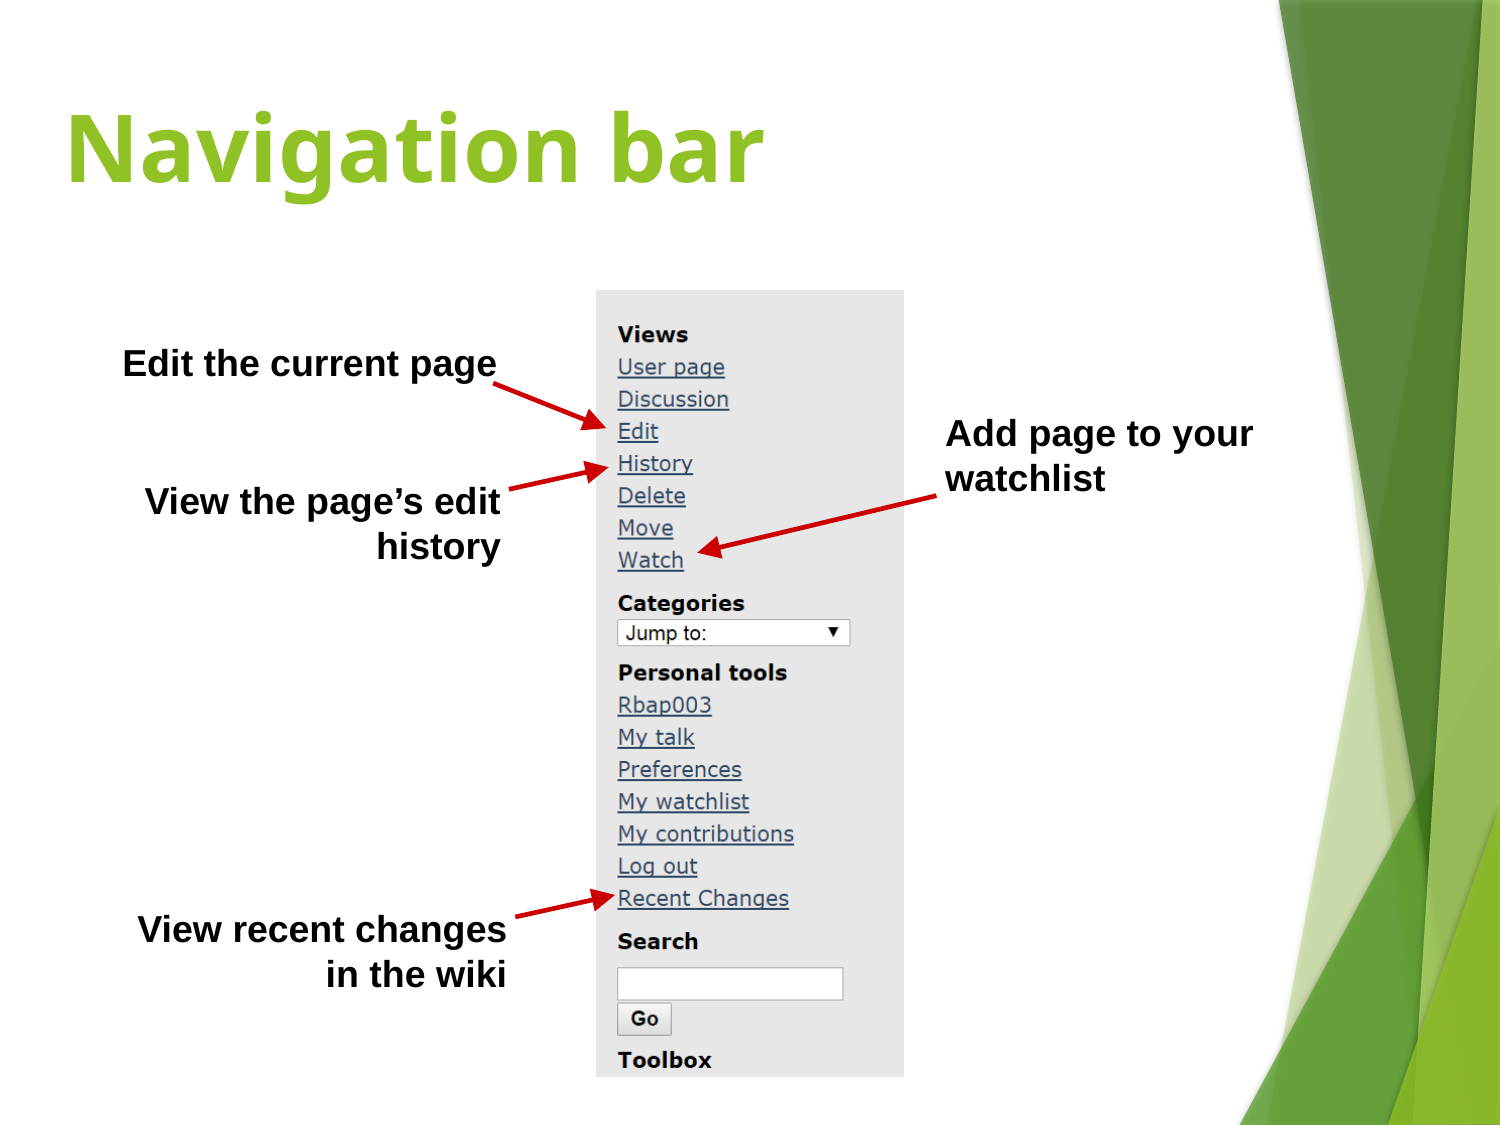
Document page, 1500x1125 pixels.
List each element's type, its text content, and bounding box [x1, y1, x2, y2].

text_box View the page’s edit history [125, 467, 513, 577]
text_box [509, 389, 591, 431]
text_box [513, 461, 591, 489]
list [596, 289, 904, 1077]
text_box View recent changes in the wiki [95, 895, 519, 1005]
title Navigation bar [48, 55, 1240, 235]
text_box Add page to your watchlist [936, 396, 1329, 513]
text_box Edit the current page [95, 327, 509, 397]
